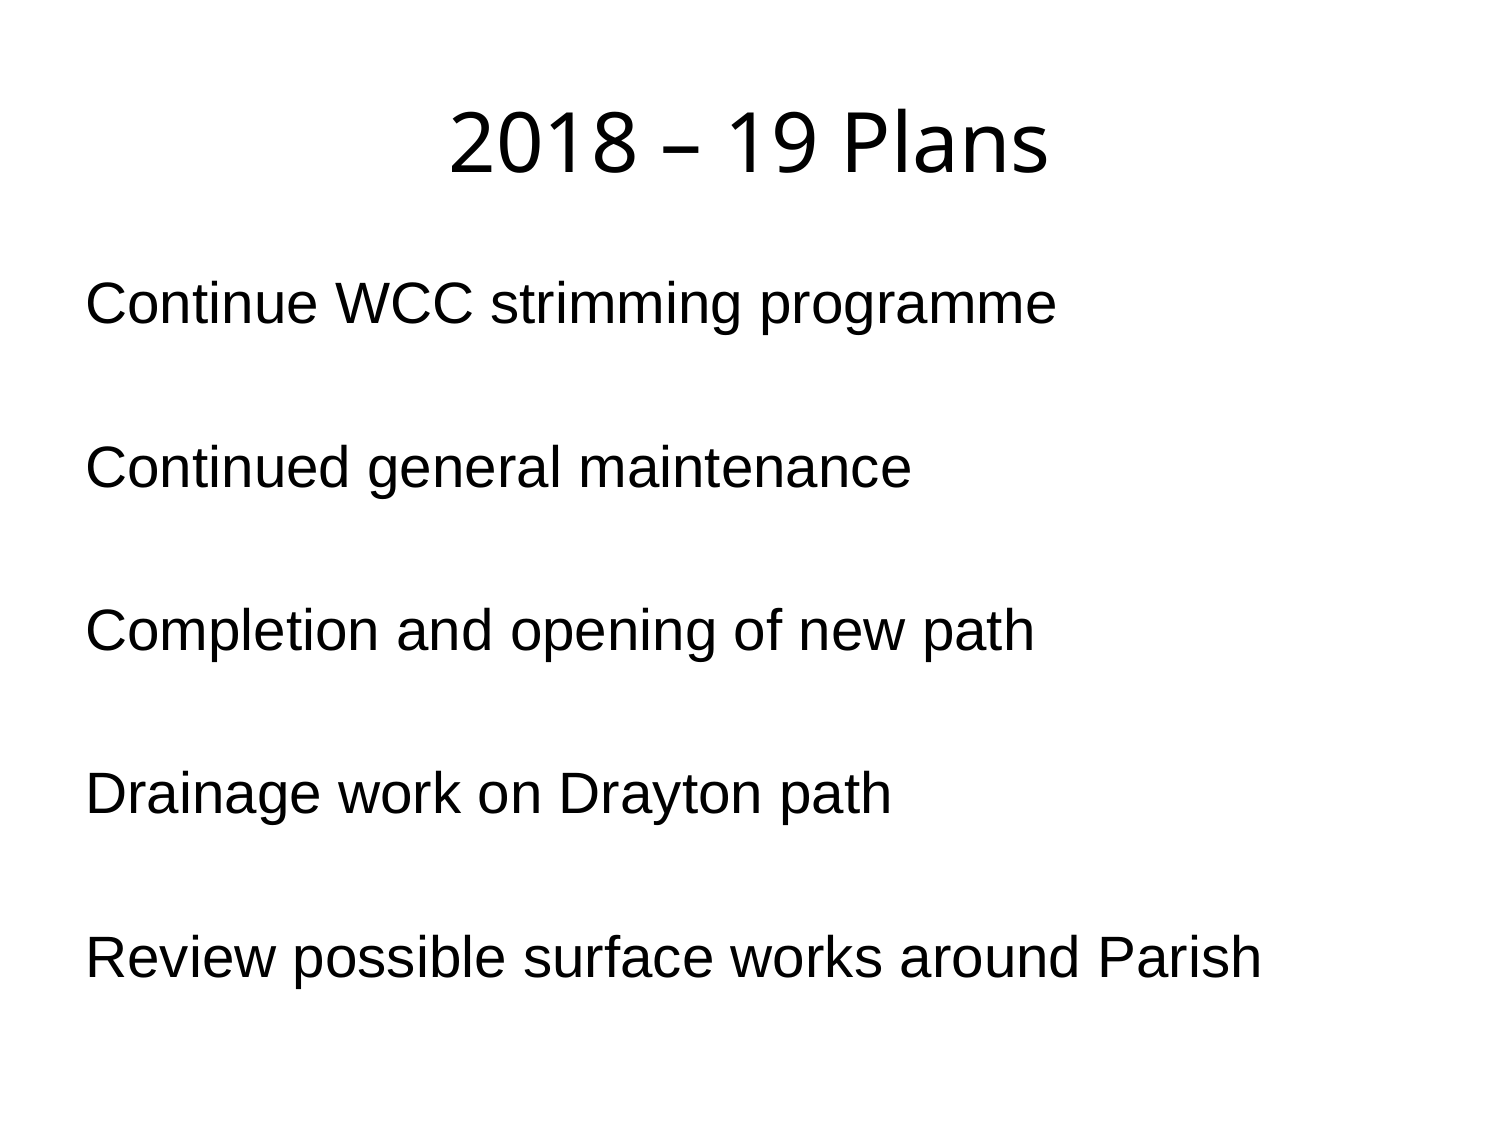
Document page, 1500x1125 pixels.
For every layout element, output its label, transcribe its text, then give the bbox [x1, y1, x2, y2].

list Continue WCC strimming programme Continued general maintenance Completion and opening of new path Drainage work on Drayton path Review possible surface works around Parish [70, 257, 1421, 973]
title 2018 – 19 Plans [75, 45, 1425, 233]
